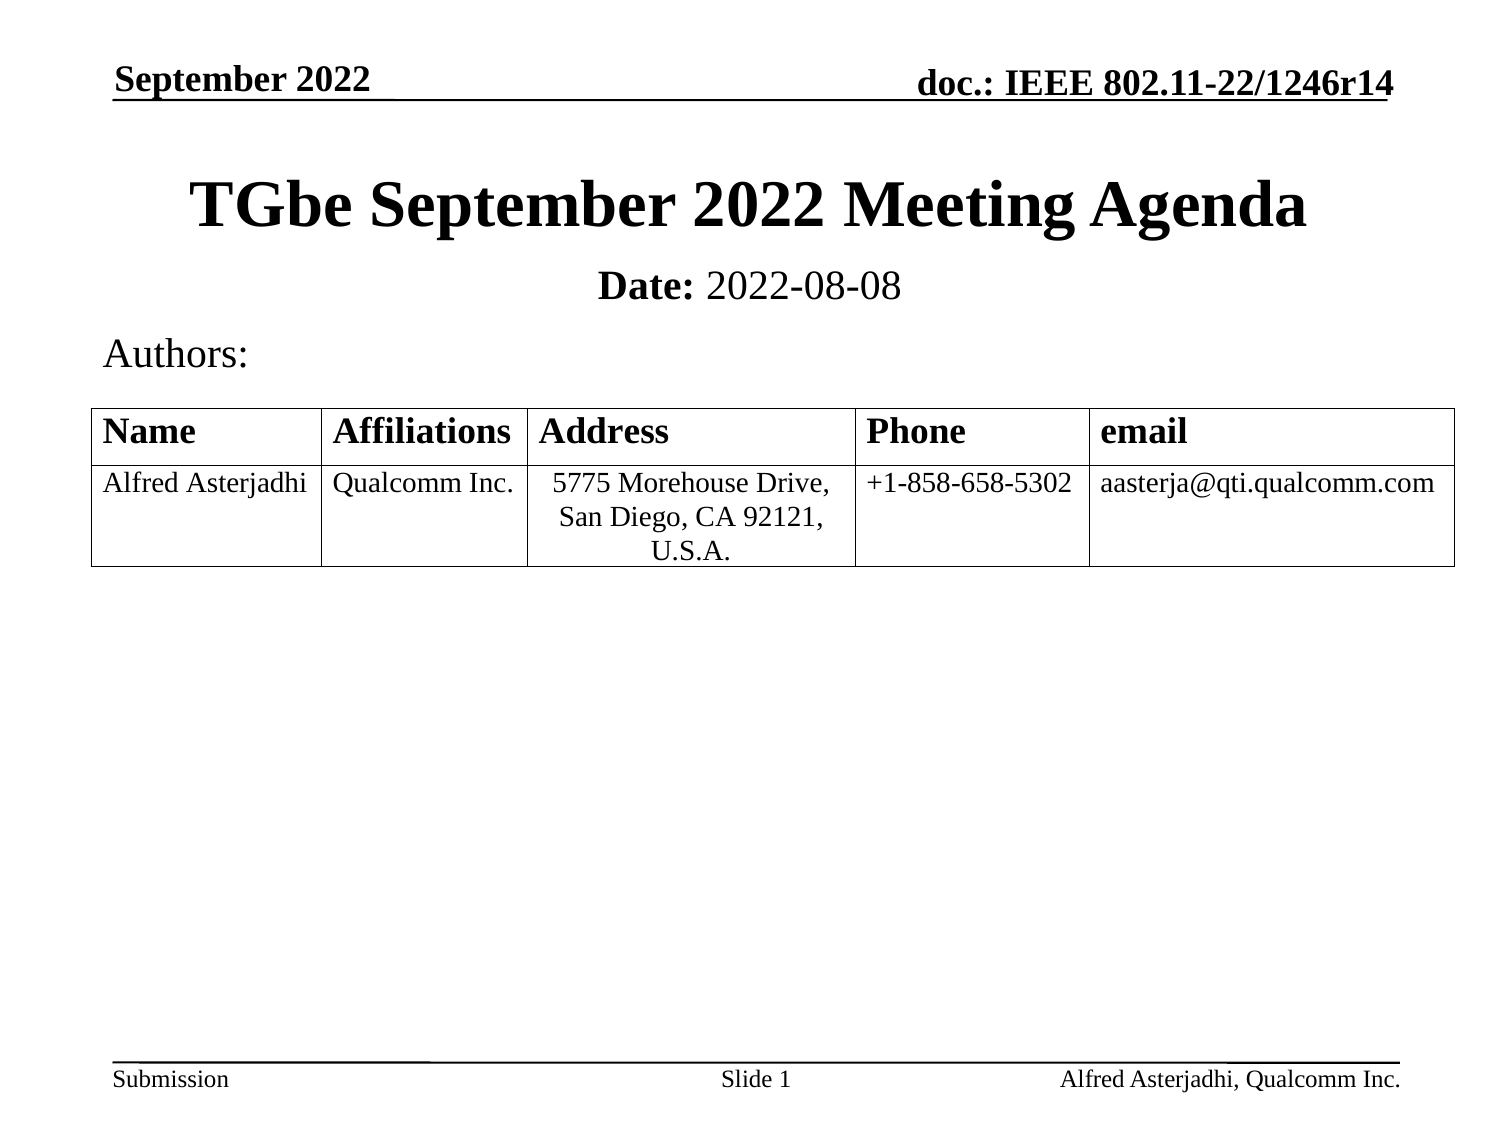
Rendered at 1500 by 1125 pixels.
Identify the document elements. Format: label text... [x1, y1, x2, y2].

list Date: 2022-08-08 [112, 249, 1388, 316]
title TGbe September 2022 Meeting Agenda [112, 112, 1388, 249]
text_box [75, 407, 1477, 819]
slide_number Slide 1 [712, 1061, 800, 1123]
text_box Authors: [87, 318, 325, 381]
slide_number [114, 54, 493, 100]
footer Alfred Asterjadhi, Qualcomm Inc. [902, 1061, 1402, 1093]
